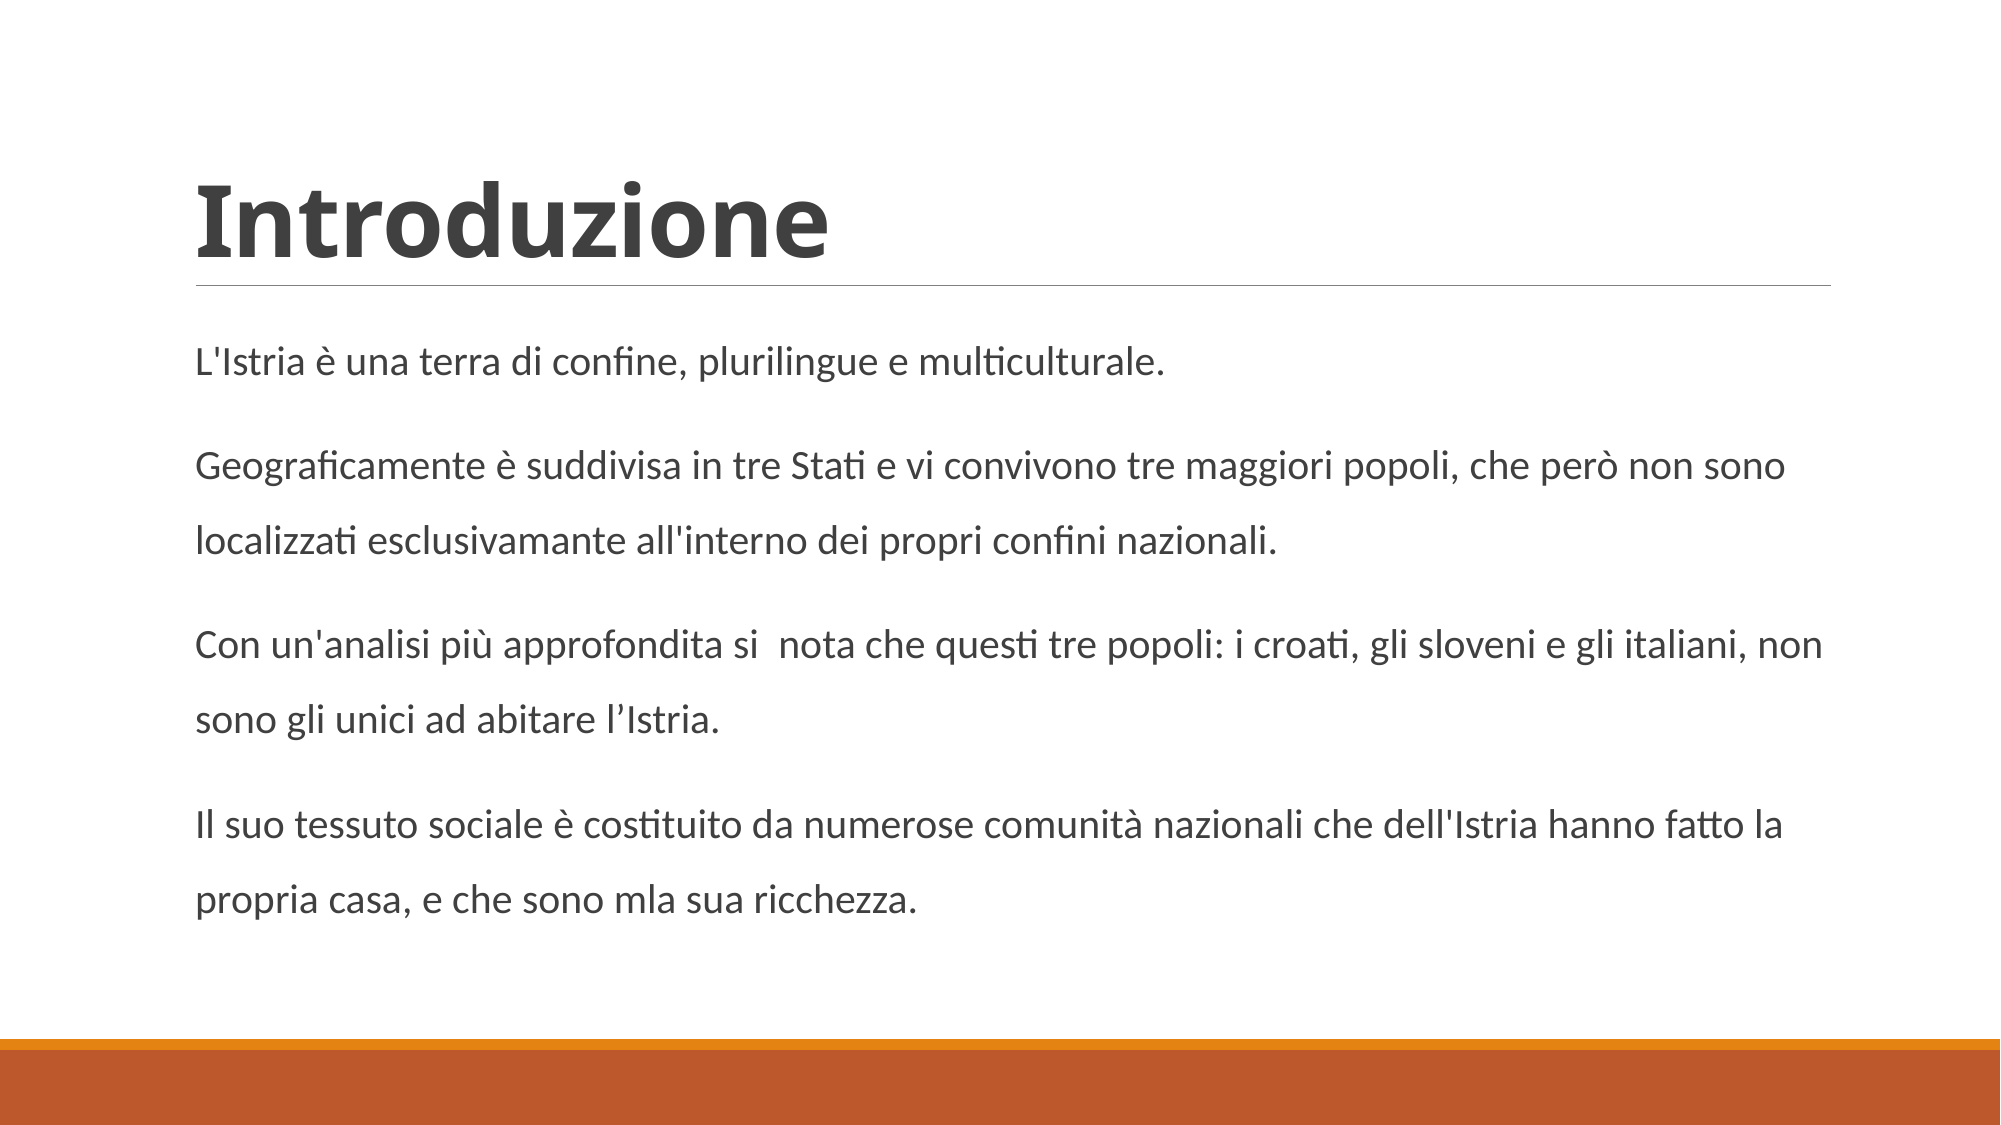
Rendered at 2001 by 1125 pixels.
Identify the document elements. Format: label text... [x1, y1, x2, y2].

list L'Istria è una terra di confine, plurilingue e multiculturale. Geograficamente è suddivisa in tre Stati e vi convivono tre maggiori popoli, che però non sono localizzati esclusivamante all'interno dei propri confini nazionali. Con un'analisi più approfondita si nota che questi tre popoli: i croati, gli sloveni e gli italiani, non sono gli unici ad abitare l’Istria. Il suo tessuto sociale è costituito da numerose comunità nazionali che dell'Istria hanno fatto la propria casa, e che sono mla sua ricchezza. [180, 300, 1830, 961]
title Introduzione [180, 47, 1830, 285]
